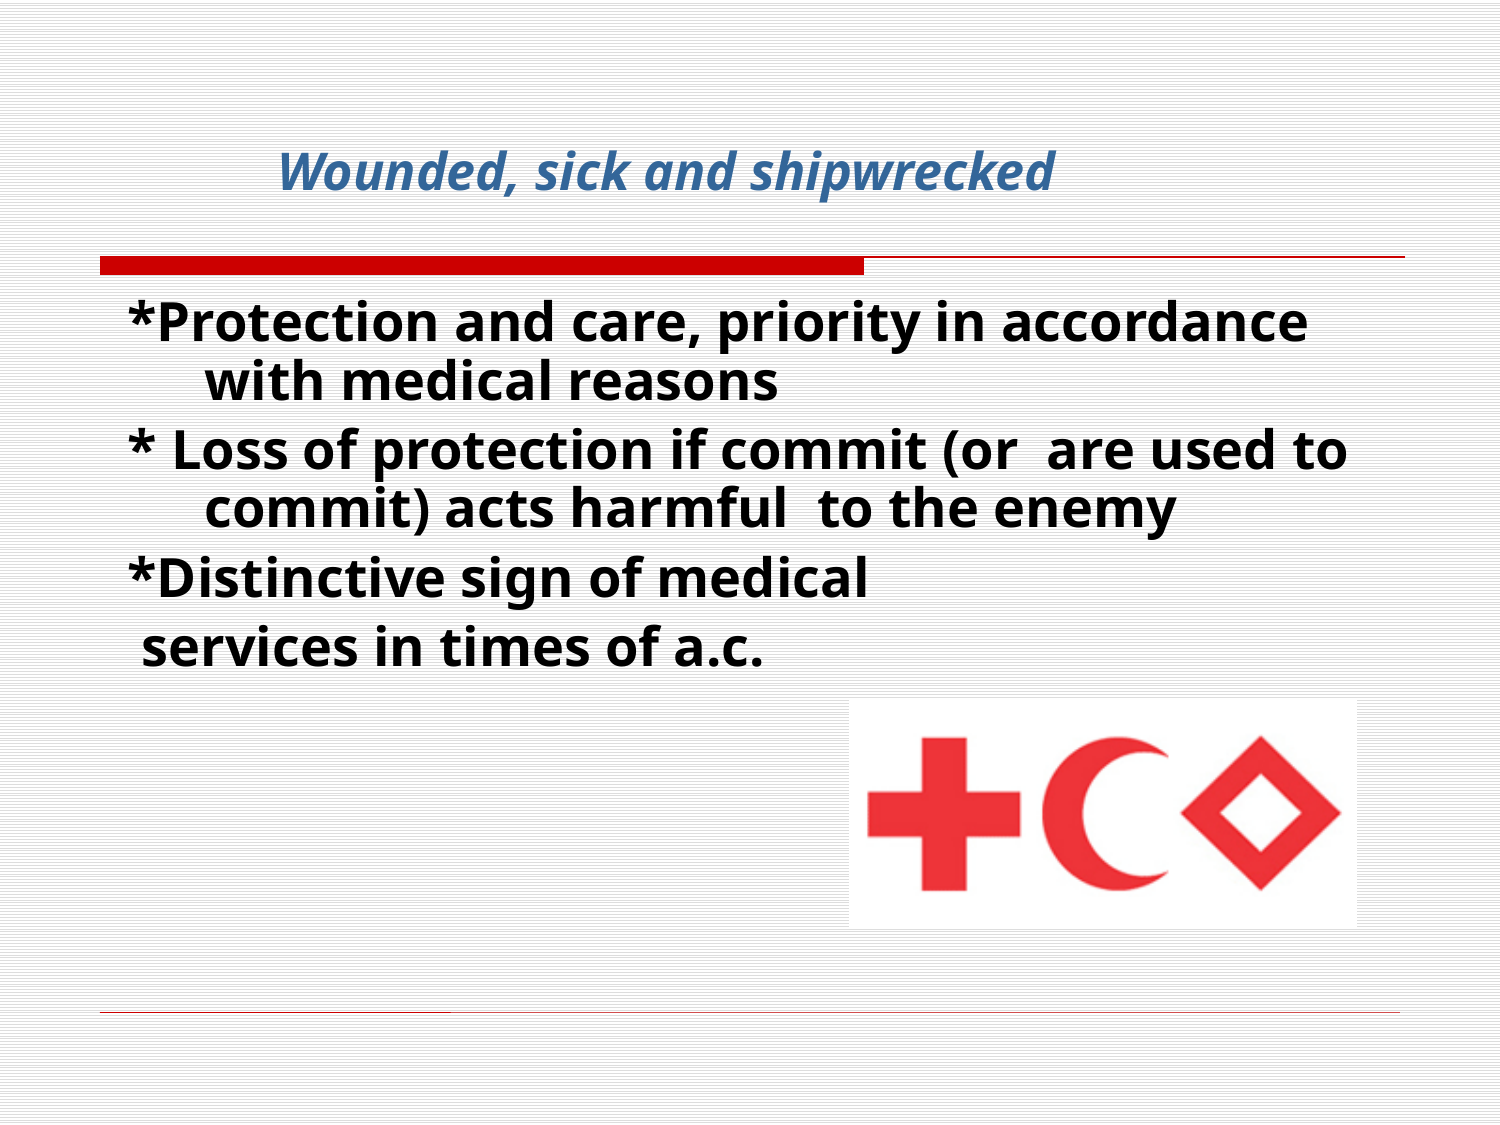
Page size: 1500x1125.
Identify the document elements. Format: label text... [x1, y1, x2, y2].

title Wounded, sick and shipwrecked [29, 219, 1304, 311]
list *Protection and care, priority in accordance with medical reasons * Loss of protection if commit (or are used to commit) acts harmful to the enemy *Distinctive sign of medical services in times of a.c. [112, 287, 1388, 963]
picture [849, 699, 1357, 929]
